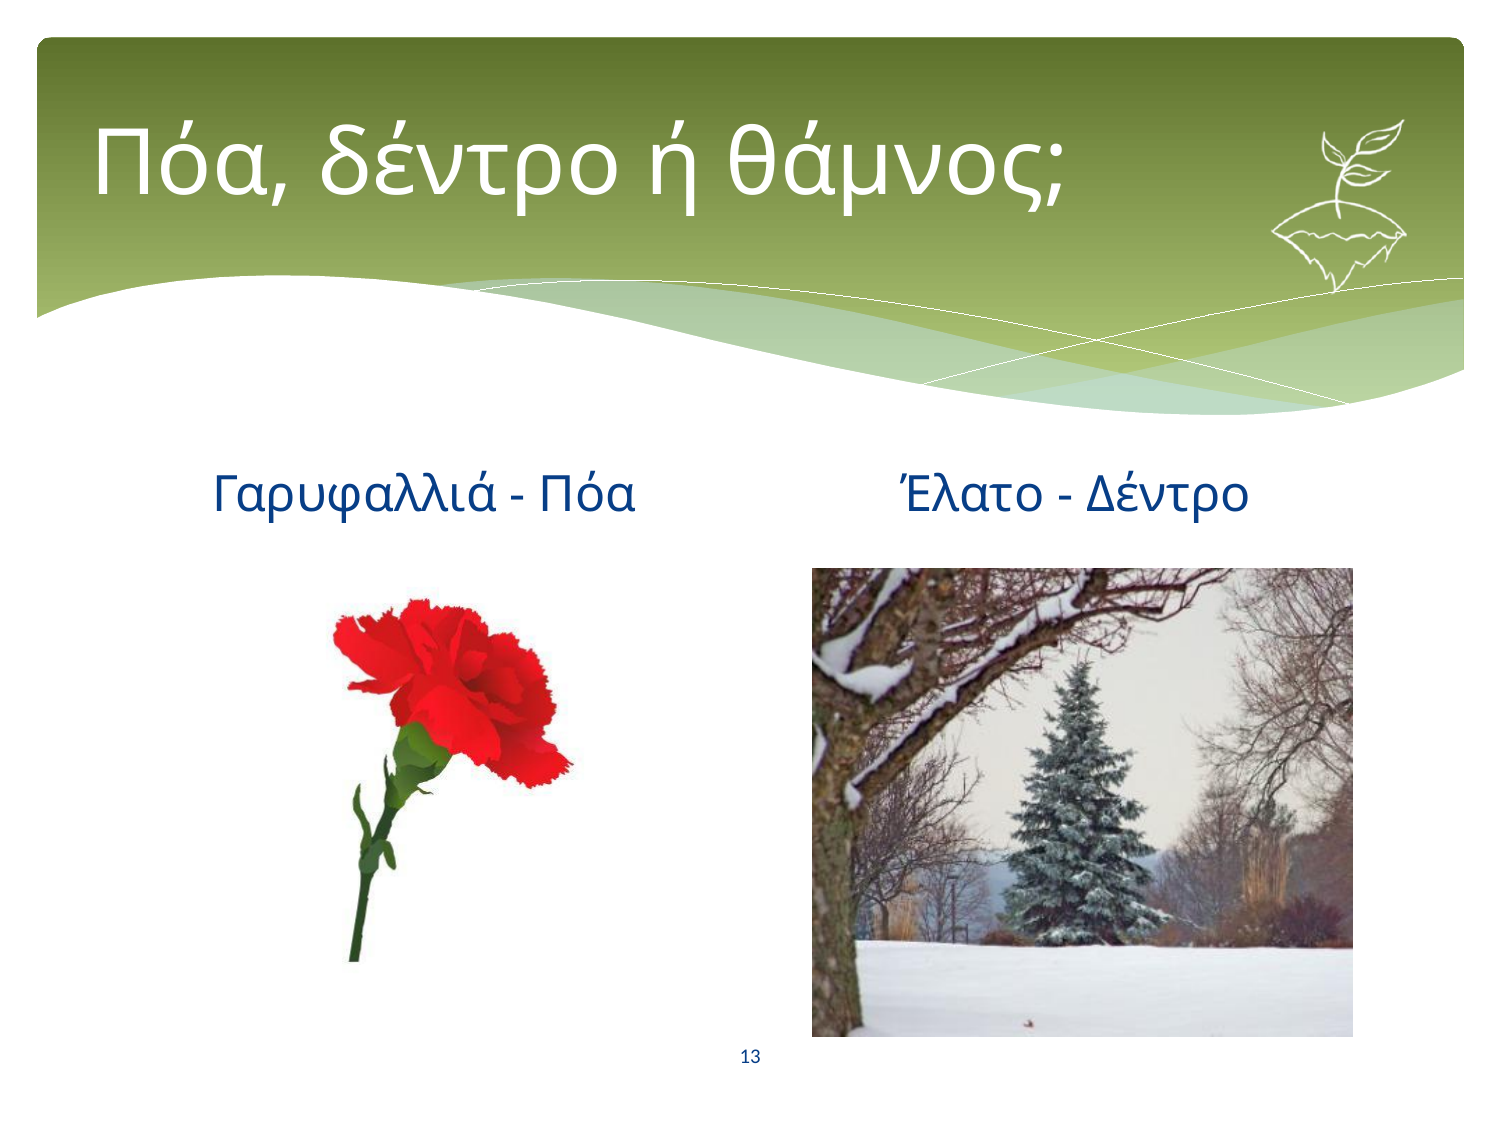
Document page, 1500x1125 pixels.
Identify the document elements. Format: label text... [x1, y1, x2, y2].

title Πόα, δέντρο ή θάμνος; [75, 55, 1425, 261]
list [294, 555, 613, 1006]
list Έλατο - Δέντρο [762, 439, 1390, 545]
list Γαρυφαλλιά - Πόα [111, 439, 738, 545]
picture [1263, 99, 1438, 306]
slide_number 13 [654, 1025, 846, 1086]
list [812, 568, 1353, 1037]
